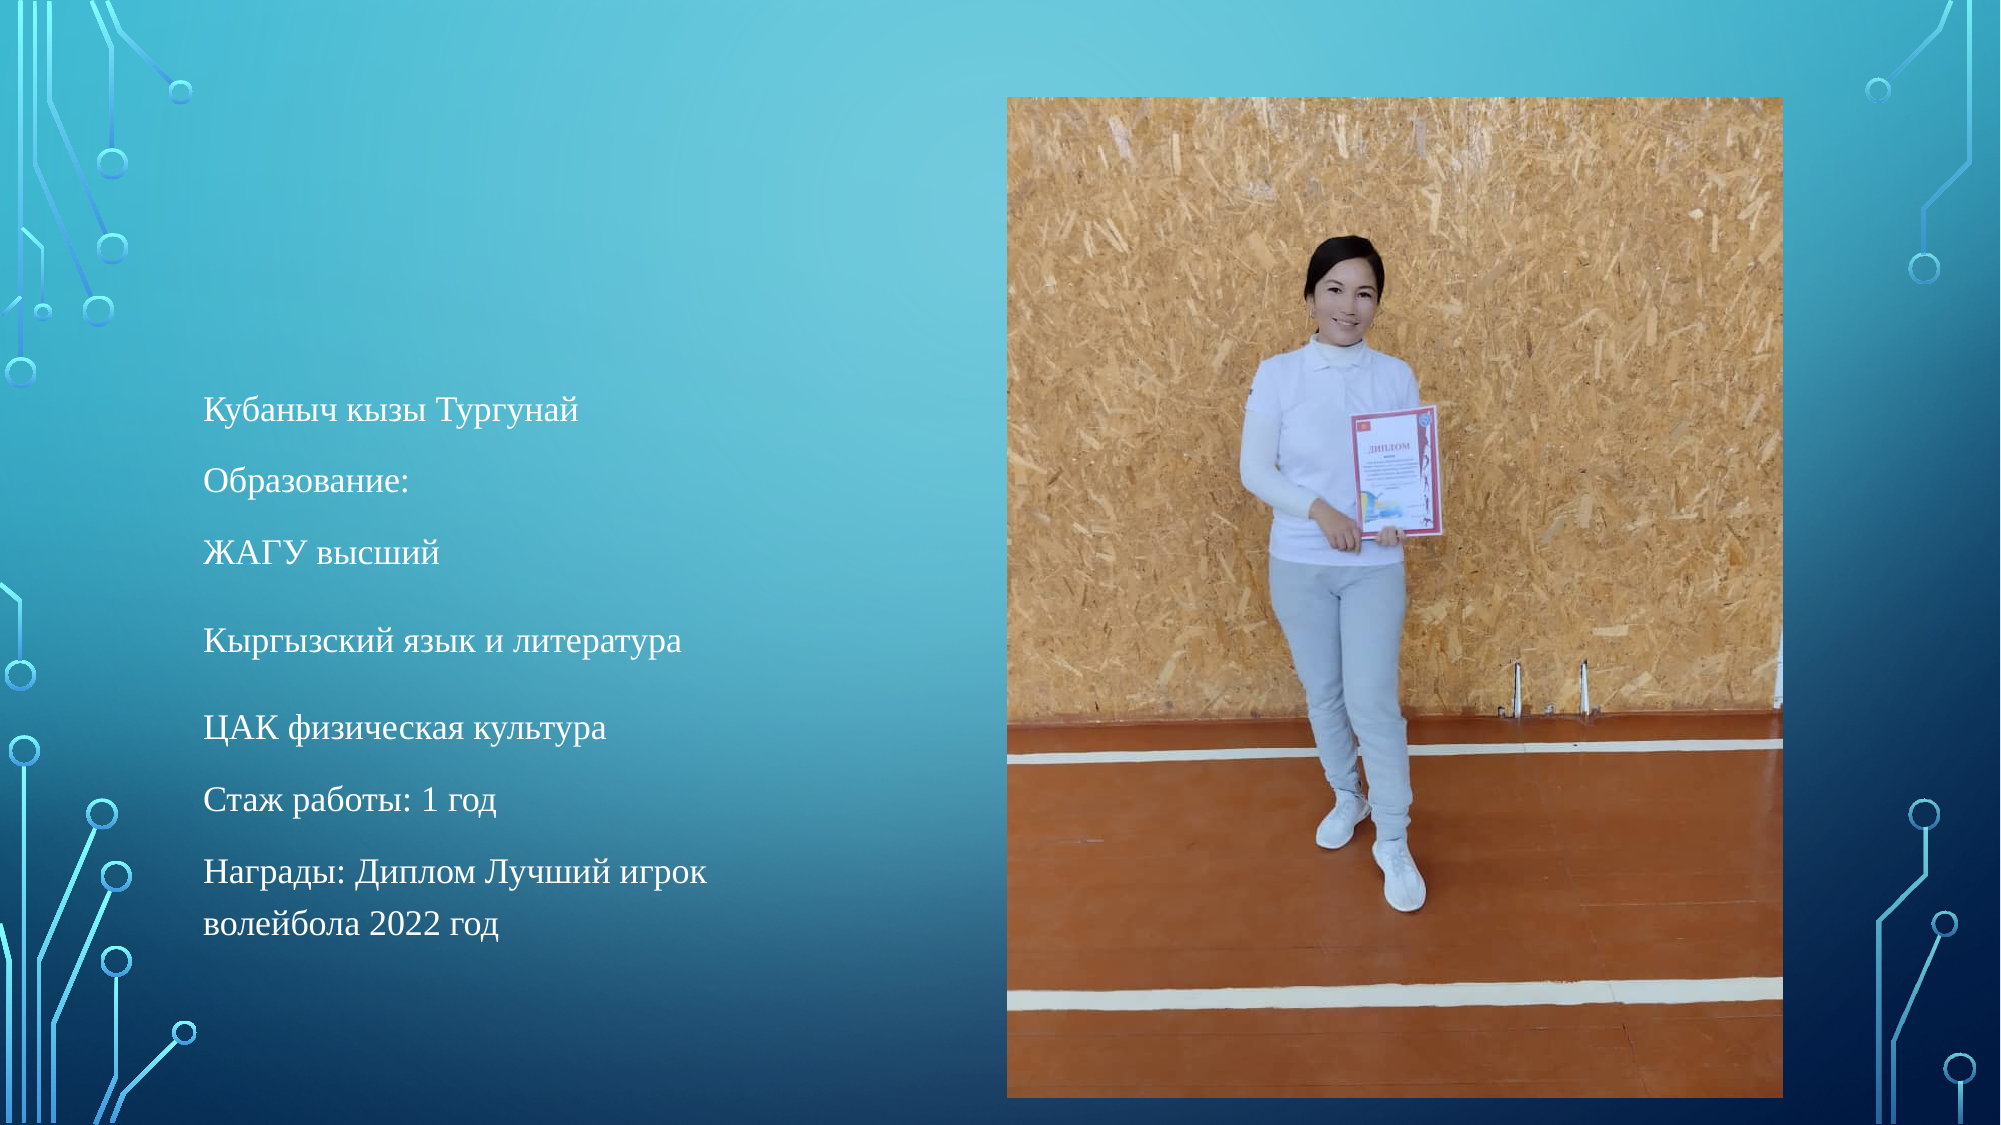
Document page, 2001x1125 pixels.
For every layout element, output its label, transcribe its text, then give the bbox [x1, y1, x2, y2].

list Кубаныч кызы Тургунай Образование: ЖАГУ высший Кыргызский язык и литература ЦАК физическая культура Стаж работы: 1 год Награды: Диплом Лучший игрок волейбола 2022 год [188, 369, 821, 950]
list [1007, 96, 1783, 1099]
